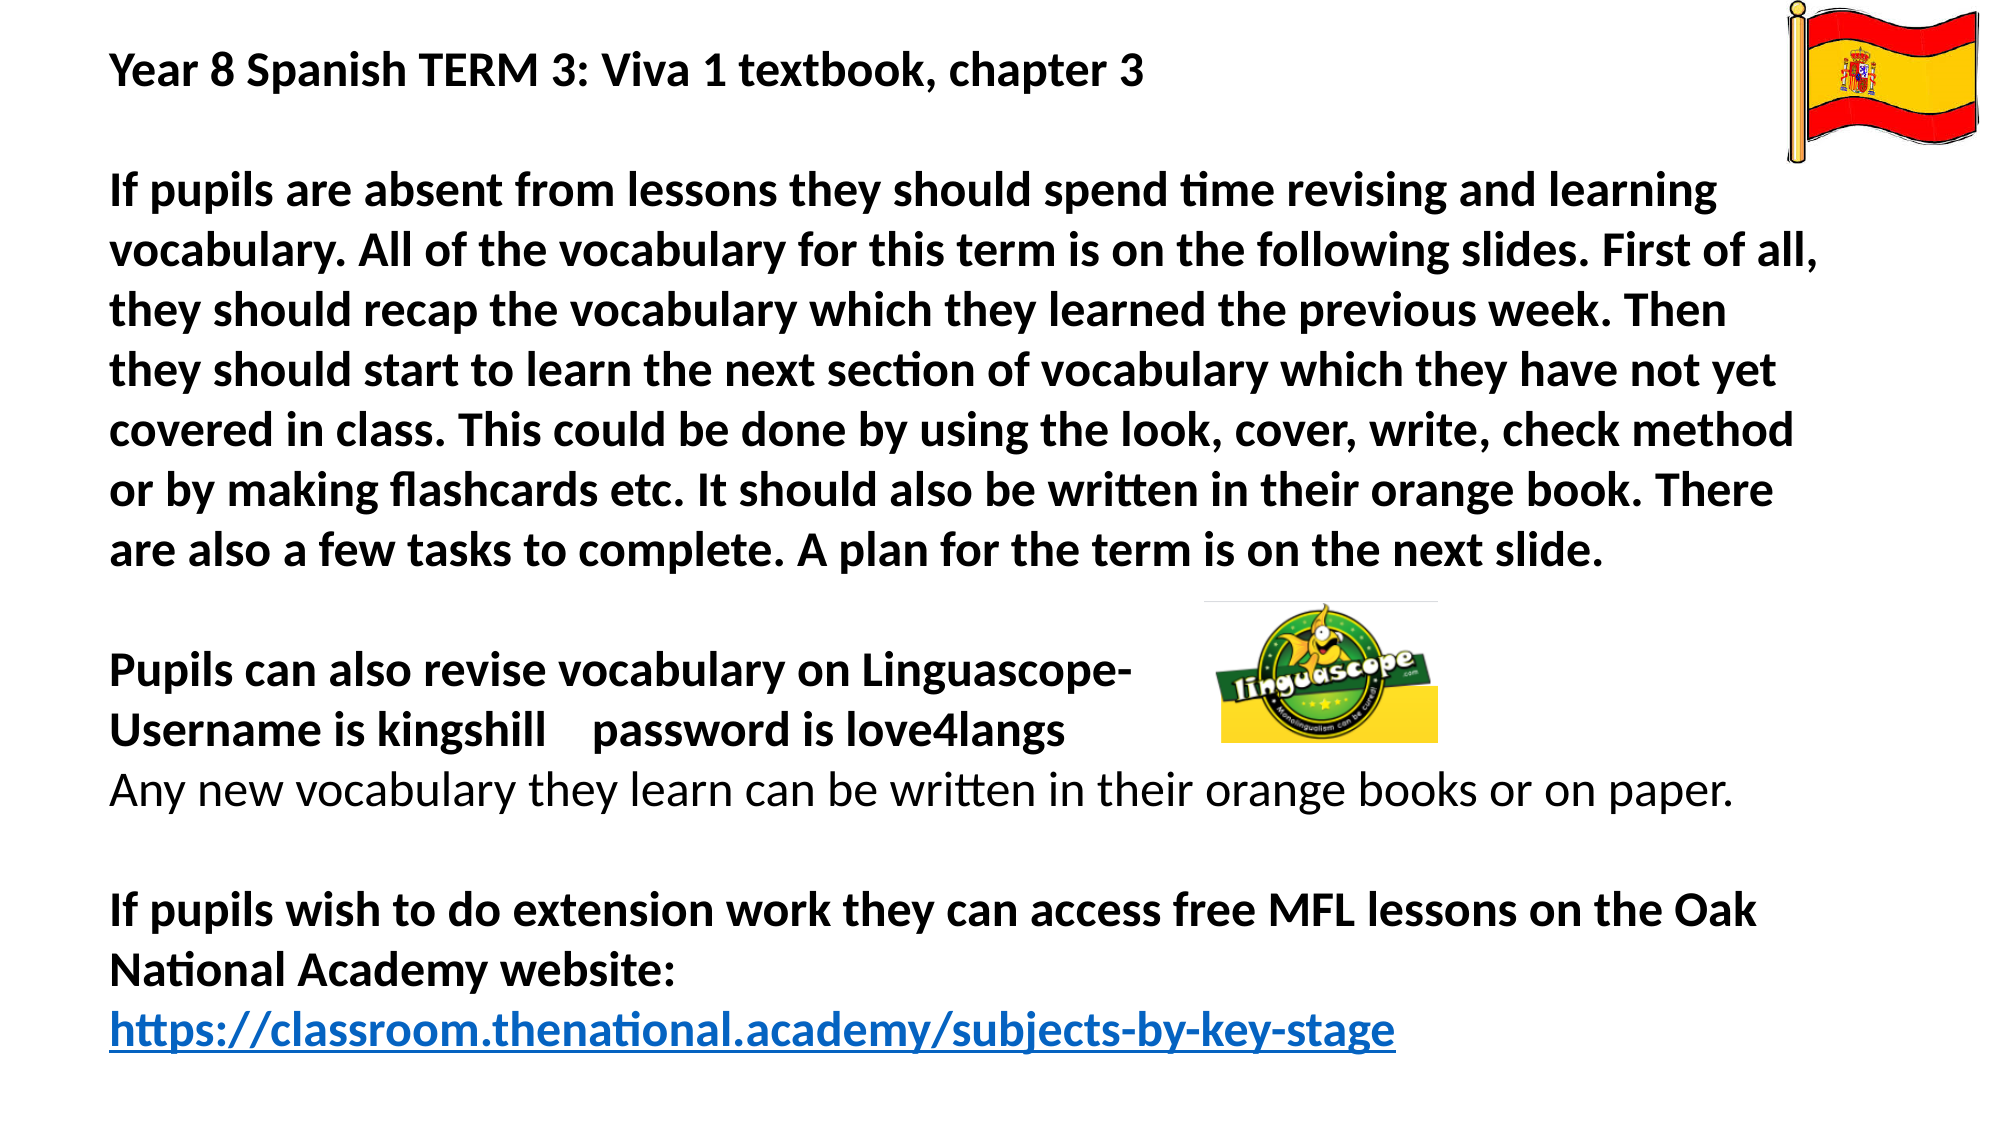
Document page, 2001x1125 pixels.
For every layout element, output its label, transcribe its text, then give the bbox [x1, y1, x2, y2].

text_box Year 8 Spanish TERM 3: Viva 1 textbook, chapter 3 If pupils are absent from lessons they should spend time revising and learning vocabulary. All of the vocabulary for this term is on the following slides. First of all, they should recap the vocabulary which they learned the previous week. Then they should start to learn the next section of vocabulary which they have not yet covered in class. This could be done by using the look, cover, write, check method or by making flashcards etc. It should also be written in their orange book. There are also a few tasks to complete. A plan for the term is on the next slide. Pupils can also revise vocabulary on Linguascope- Username is kingshill password is love4langs Any new vocabulary they learn can be written in their orange books or on paper. If pupils wish to do extension work they can access free MFL lessons on the Oak National Academy website: https://classroom.thenational.academy/subjects-by-key-stage [94, 29, 1840, 1125]
picture [1204, 601, 1438, 744]
picture [1786, 0, 1980, 164]
